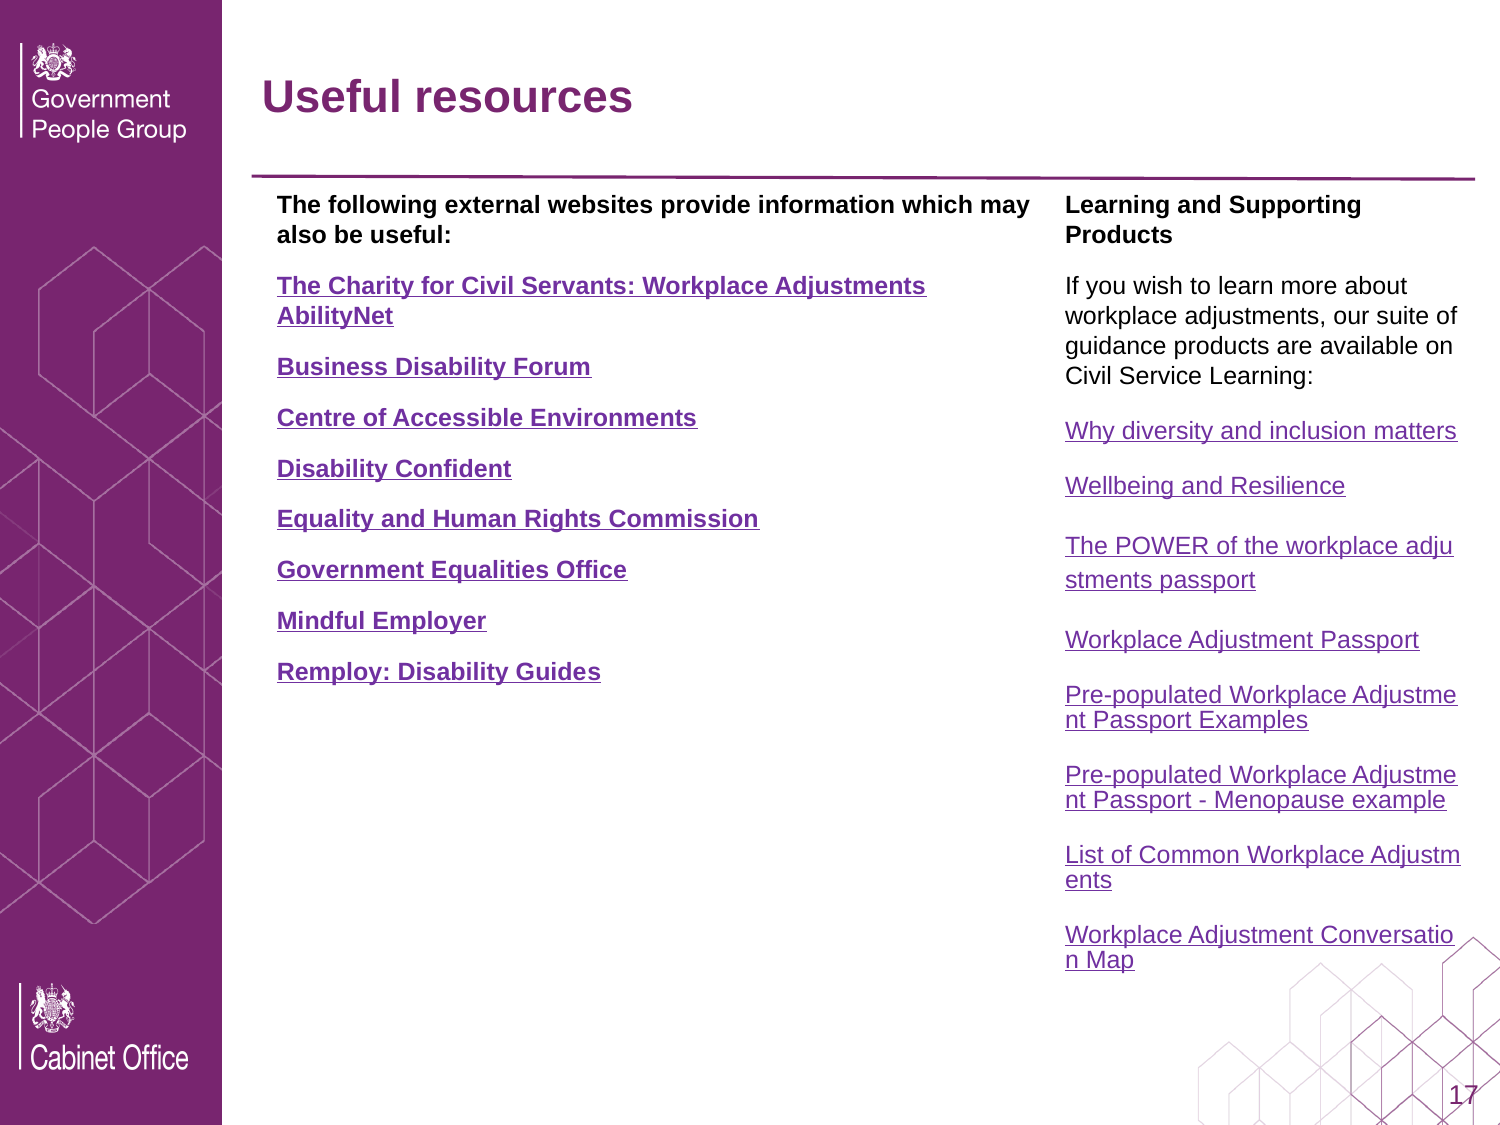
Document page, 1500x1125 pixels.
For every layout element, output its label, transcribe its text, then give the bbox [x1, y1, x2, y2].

list The following external websites provide information which may also be useful: The Charity for Civil Servants: Workplace Adjustments AbilityNet Business Disability Forum Centre of Accessible Environments Disability Confident Equality and Human Rights Commission Government Equalities Office Mindful Employer Remploy: Disability Guides [261, 181, 1050, 725]
slide_number 17 [1403, 1038, 1494, 1125]
title Useful resources [261, 87, 1125, 145]
picture [19, 983, 188, 1070]
picture [20, 43, 187, 143]
list Learning and Supporting Products If you wish to learn more about workplace adjustments, our suite of guidance products are available on Civil Service Learning: Why diversity and inclusion matters Wellbeing and Resilience The POWER of the workplace adjustments passport Workplace Adjustment Passport Pre-populated Workplace Adjustment Passport Examples Pre-populated Workplace Adjustment Passport - Menopause example List of Common Workplace Adjustments Workplace Adjustment Conversation Map [1050, 181, 1477, 1021]
